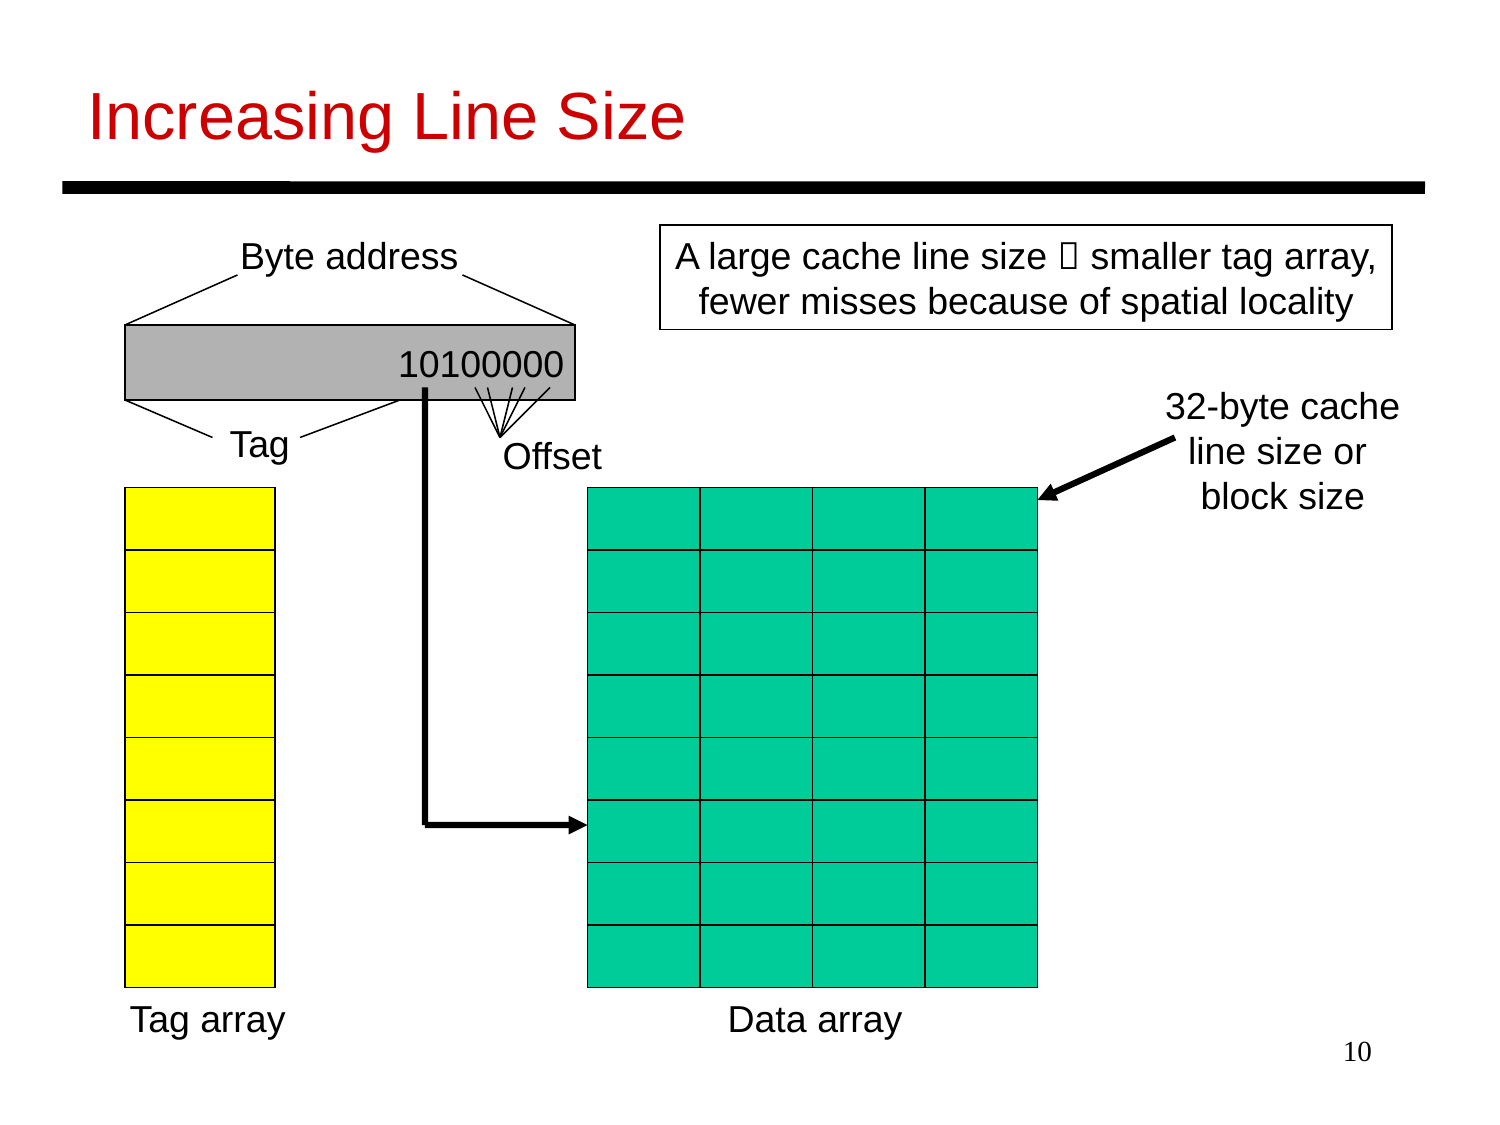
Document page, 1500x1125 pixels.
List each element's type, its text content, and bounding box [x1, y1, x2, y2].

text_box [924, 487, 1038, 549]
text_box [699, 612, 812, 674]
text_box [424, 818, 588, 832]
text_box [924, 549, 1038, 612]
text_box [699, 737, 812, 799]
slide_number 10 [1074, 1025, 1388, 1100]
text_box [924, 674, 1038, 737]
text_box [124, 799, 275, 862]
text_box [924, 924, 1038, 988]
text_box [587, 737, 699, 799]
text_box [587, 924, 699, 988]
text_box [812, 549, 924, 612]
text_box A large cache line size  smaller tag array, fewer misses because of spatial locality [660, 224, 1393, 330]
text_box [587, 862, 699, 924]
text_box [924, 862, 1038, 924]
text_box [124, 862, 275, 924]
text_box [812, 924, 924, 988]
text_box Data array [712, 988, 918, 1048]
text_box [124, 737, 275, 799]
text_box [699, 674, 812, 737]
text_box [124, 924, 275, 987]
text_box Increasing Line Size [72, 65, 703, 160]
text_box [699, 799, 812, 862]
text_box 32-byte cache line size or block size [1150, 374, 1416, 525]
text_box [124, 487, 275, 549]
text_box [587, 674, 699, 737]
text_box [587, 487, 699, 549]
text_box [124, 549, 275, 612]
text_box [924, 612, 1038, 674]
text_box Tag array [114, 987, 301, 1048]
text_box [587, 549, 699, 612]
text_box [587, 799, 699, 862]
text_box [812, 487, 924, 549]
text_box Tag [214, 412, 305, 473]
text_box [124, 612, 275, 674]
text_box [812, 737, 924, 799]
text_box [924, 737, 1038, 799]
text_box Offset [487, 424, 618, 485]
text_box [812, 799, 924, 862]
text_box Byte address [225, 224, 474, 285]
text_box [587, 612, 699, 674]
text_box [812, 674, 924, 737]
text_box 10100000 [124, 324, 575, 400]
text_box [699, 549, 812, 612]
text_box [812, 612, 924, 674]
text_box [699, 487, 812, 549]
text_box [812, 862, 924, 924]
text_box [124, 674, 275, 737]
text_box [924, 799, 1038, 862]
text_box [699, 862, 812, 924]
text_box [1038, 437, 1176, 501]
text_box [699, 924, 812, 988]
